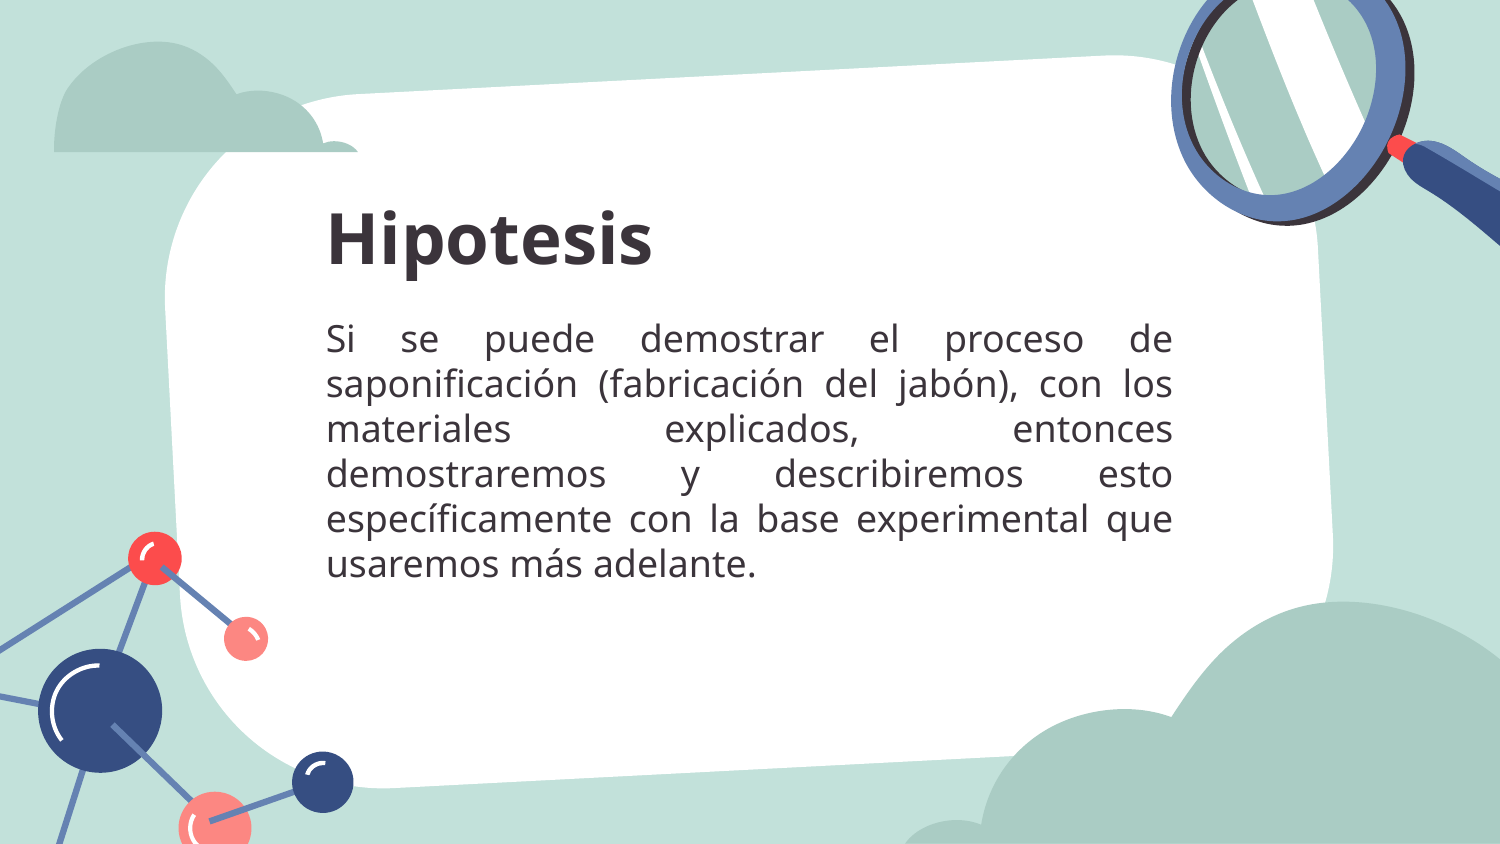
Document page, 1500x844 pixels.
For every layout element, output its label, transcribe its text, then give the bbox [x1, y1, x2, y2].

list Si se puede demostrar el proceso de saponificación (fabricación del jabón), con los materiales explicados, entonces demostraremos y describiremos esto específicamente con la base experimental que usaremos más adelante. [310, 300, 1190, 648]
text_box [54, 41, 358, 153]
title Hipotesis [310, 178, 1161, 300]
text_box [905, 601, 1500, 844]
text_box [0, 531, 358, 844]
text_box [1167, 0, 1500, 307]
